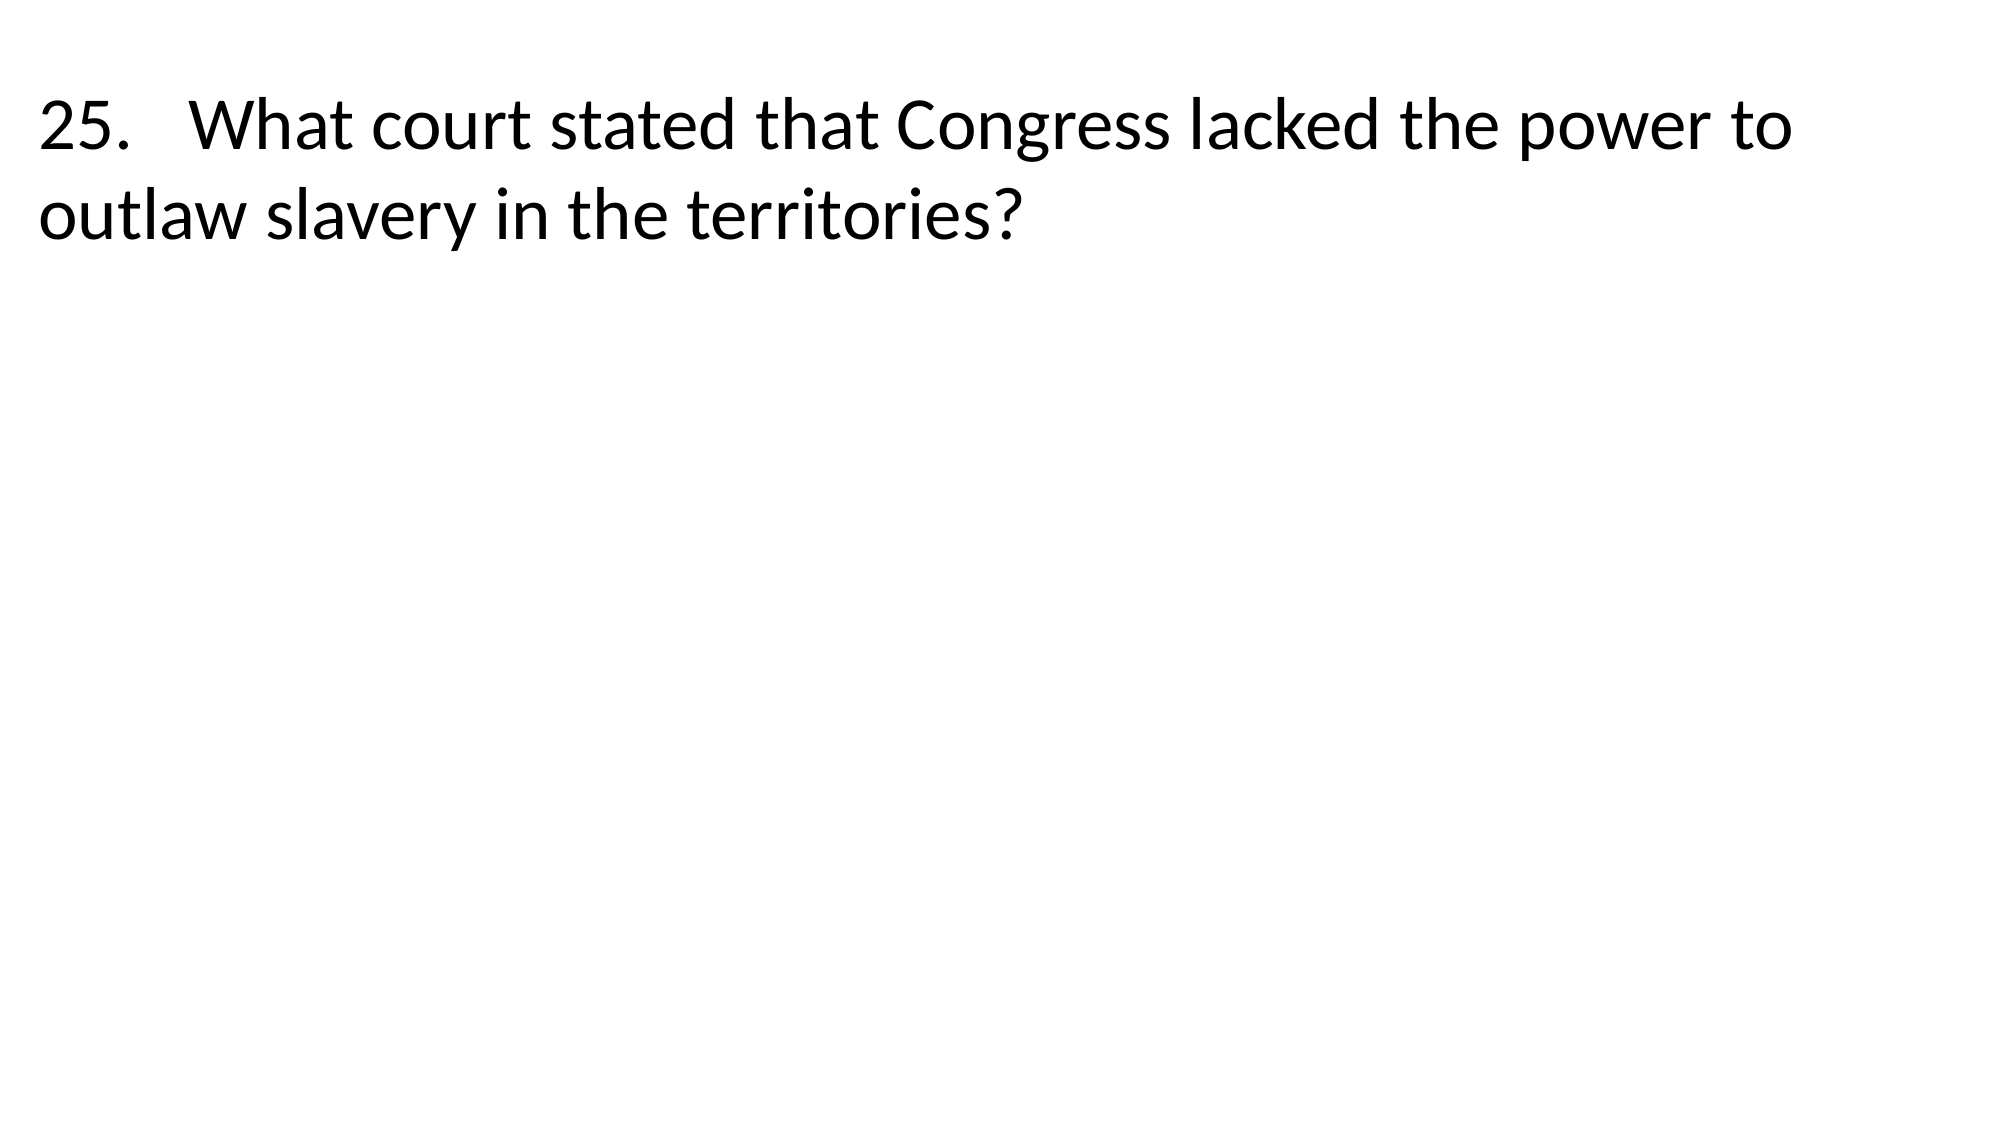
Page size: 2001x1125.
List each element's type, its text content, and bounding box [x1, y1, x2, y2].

text_box 25. What court stated that Congress lacked the power to outlaw slavery in the territories? [23, 67, 1940, 262]
